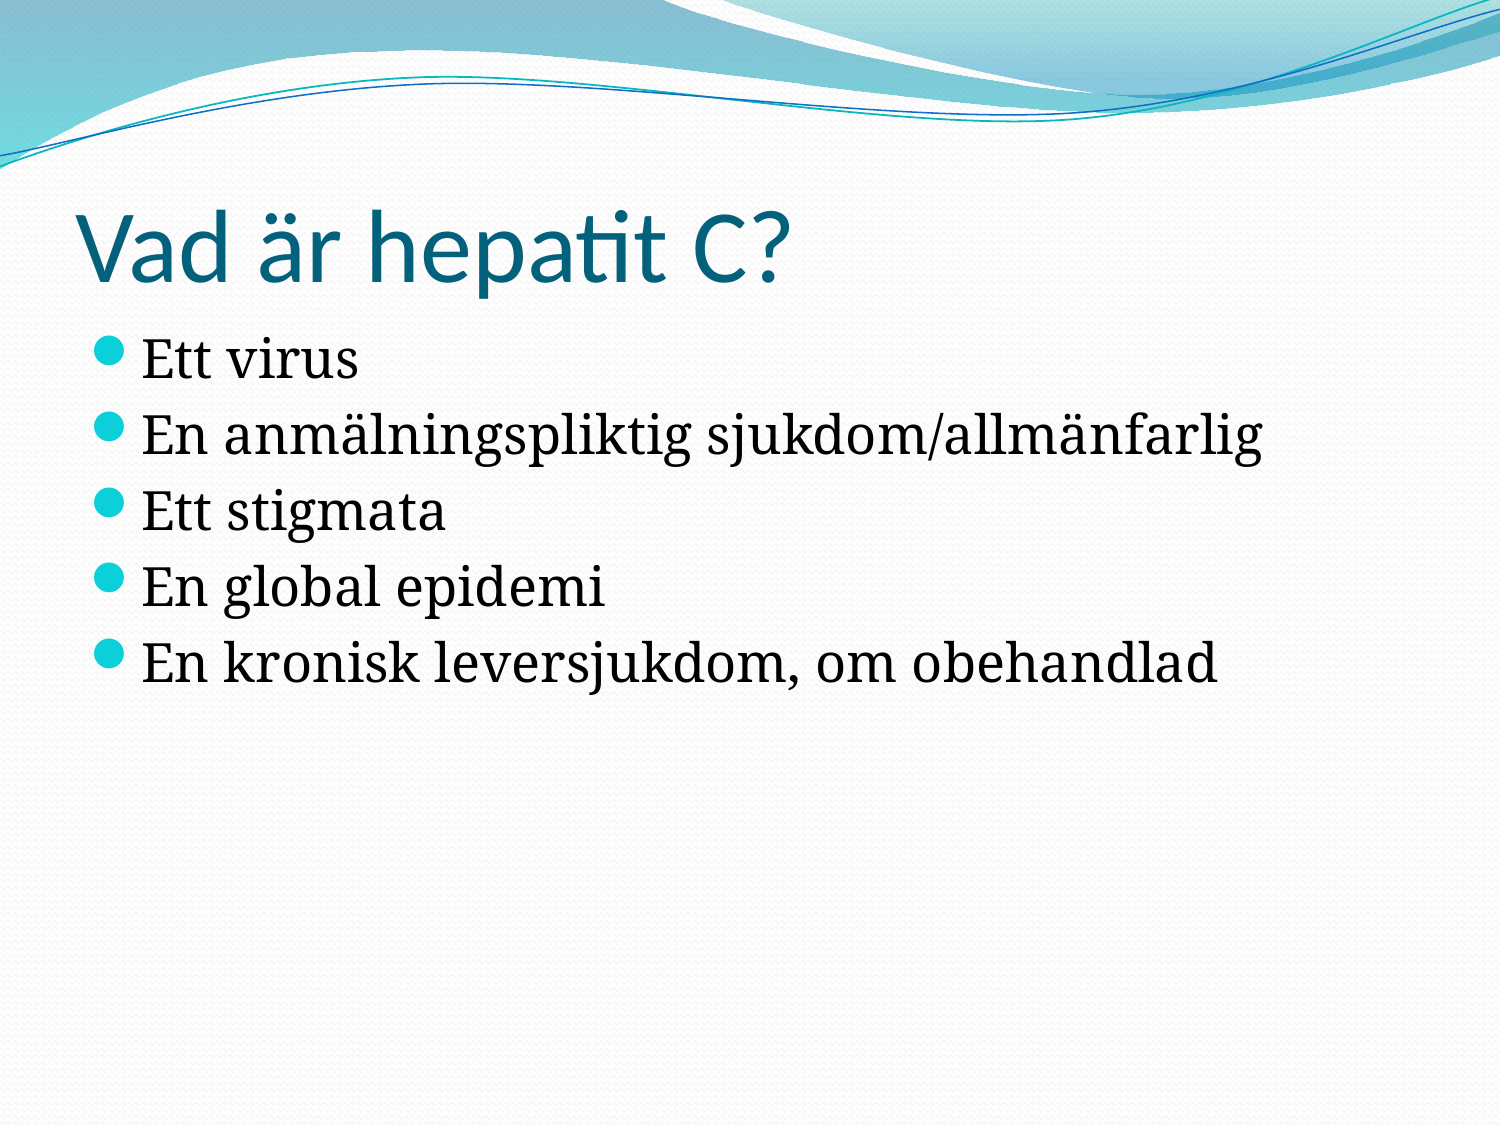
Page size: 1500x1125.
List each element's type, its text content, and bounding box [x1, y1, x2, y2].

title Vad är hepatit C? [75, 115, 1425, 303]
list Ett virus En anmälningspliktig sjukdom/allmänfarlig Ett stigmata En global epidemi En kronisk leversjukdom, om obehandlad [75, 317, 1425, 1038]
